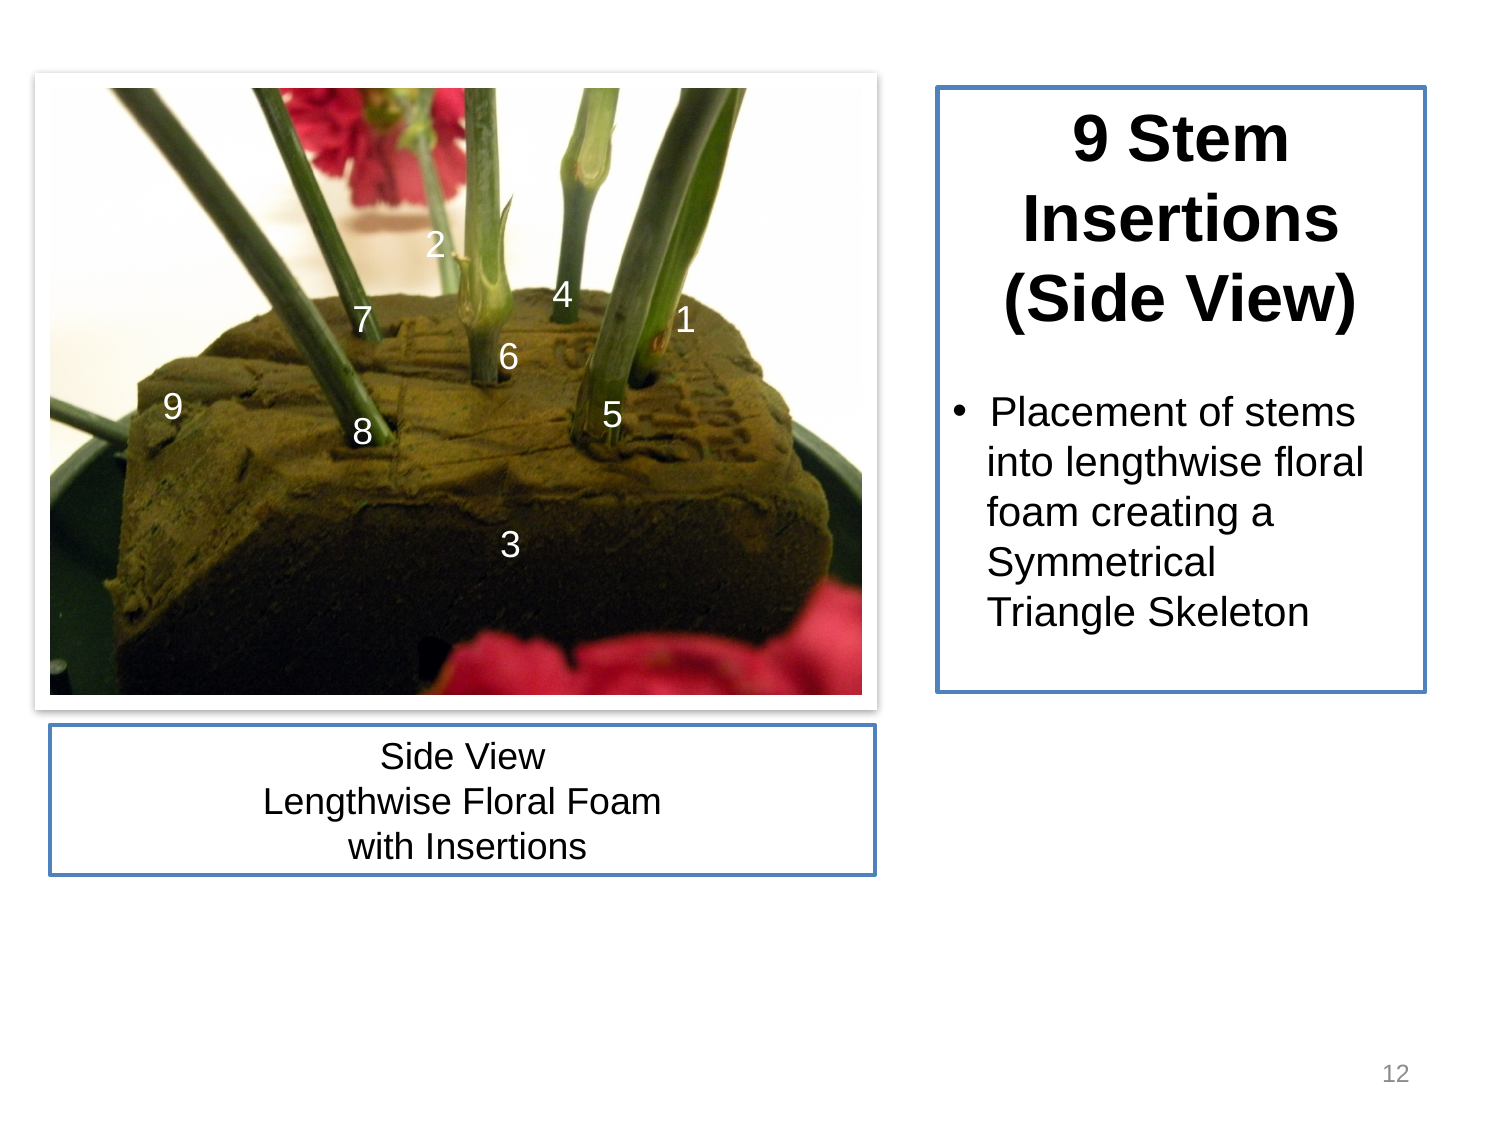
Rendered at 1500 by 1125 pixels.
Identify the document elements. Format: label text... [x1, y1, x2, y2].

text_box 9 Stem Insertions (Side View) Placement of stems into lengthwise floral foam creating a Symmetrical Triangle Skeleton [935, 85, 1427, 694]
text_box Side View Lengthwise Floral Foam with Insertions [48, 723, 877, 877]
picture [49, 87, 863, 696]
slide_number 12 [1074, 1042, 1425, 1103]
